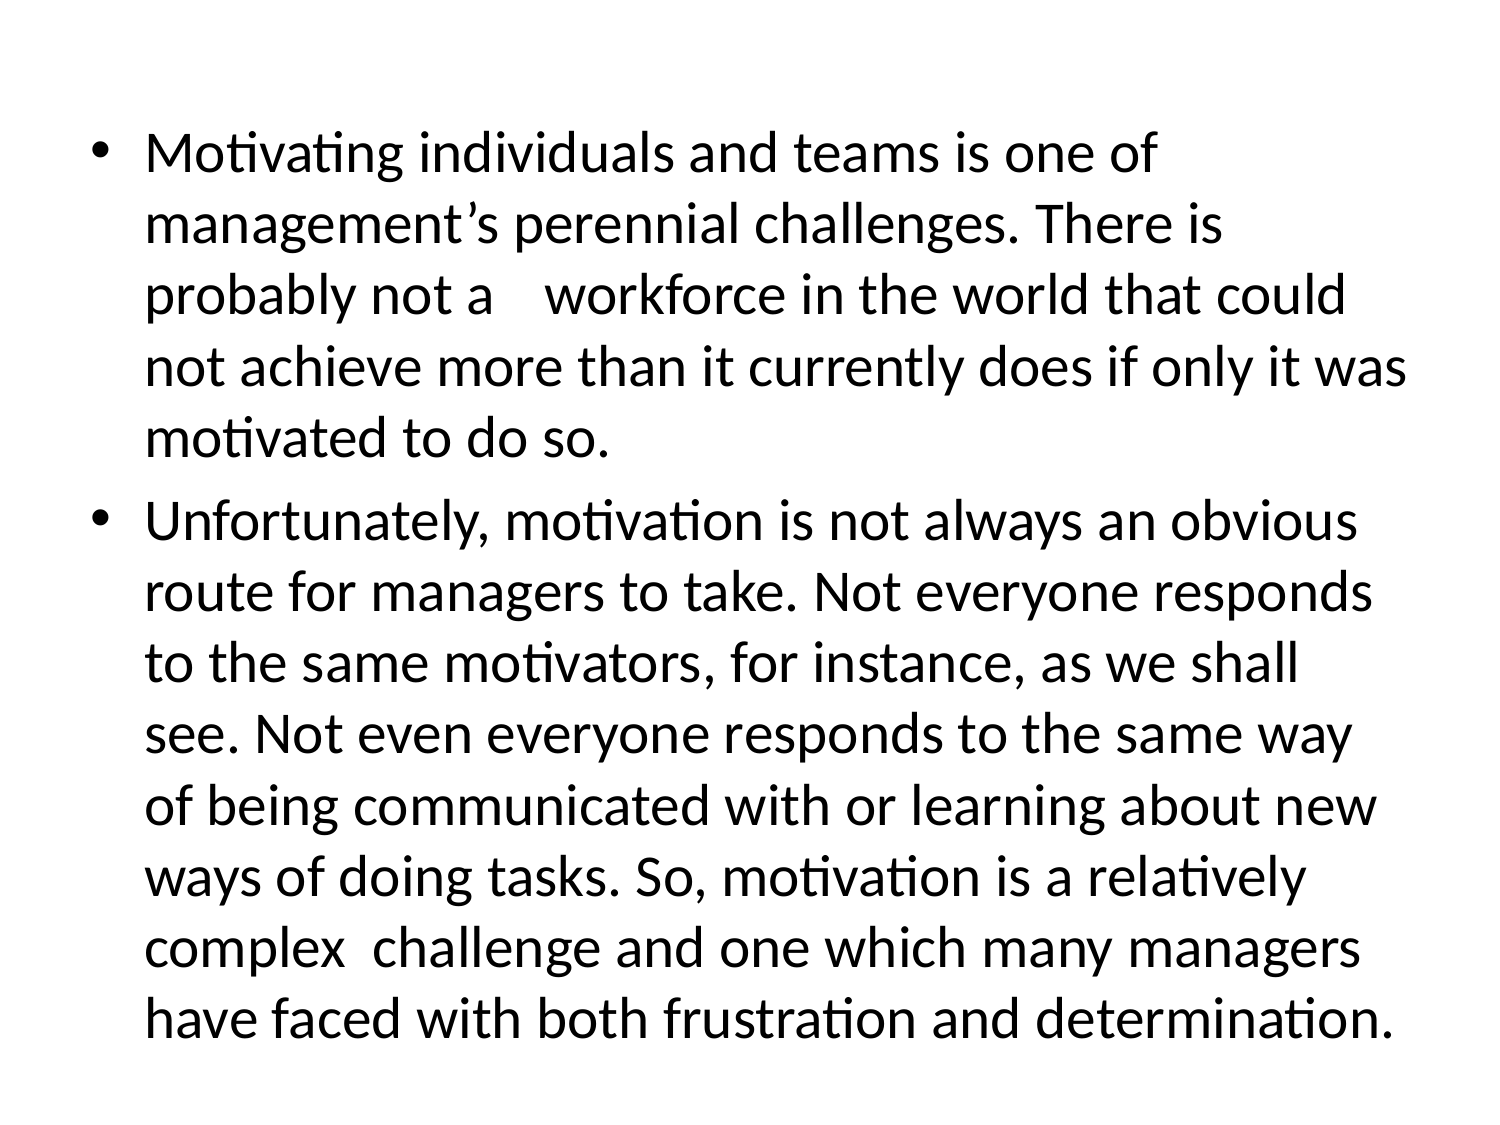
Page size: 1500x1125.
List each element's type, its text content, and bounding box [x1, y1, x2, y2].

list Motivating individuals and teams is one of management’s perennial challenges. There is probably not a workforce in the world that could not achieve more than it currently does if only it was motivated to do so. Unfortunately, motivation is not always an obvious route for managers to take. Not everyone responds to the same motivators, for instance, as we shall see. Not even everyone responds to the same way of being communicated with or learning about new ways of doing tasks. So, motivation is a relatively complex challenge and one which many managers have faced with both frustration and determination. [75, 105, 1425, 1079]
